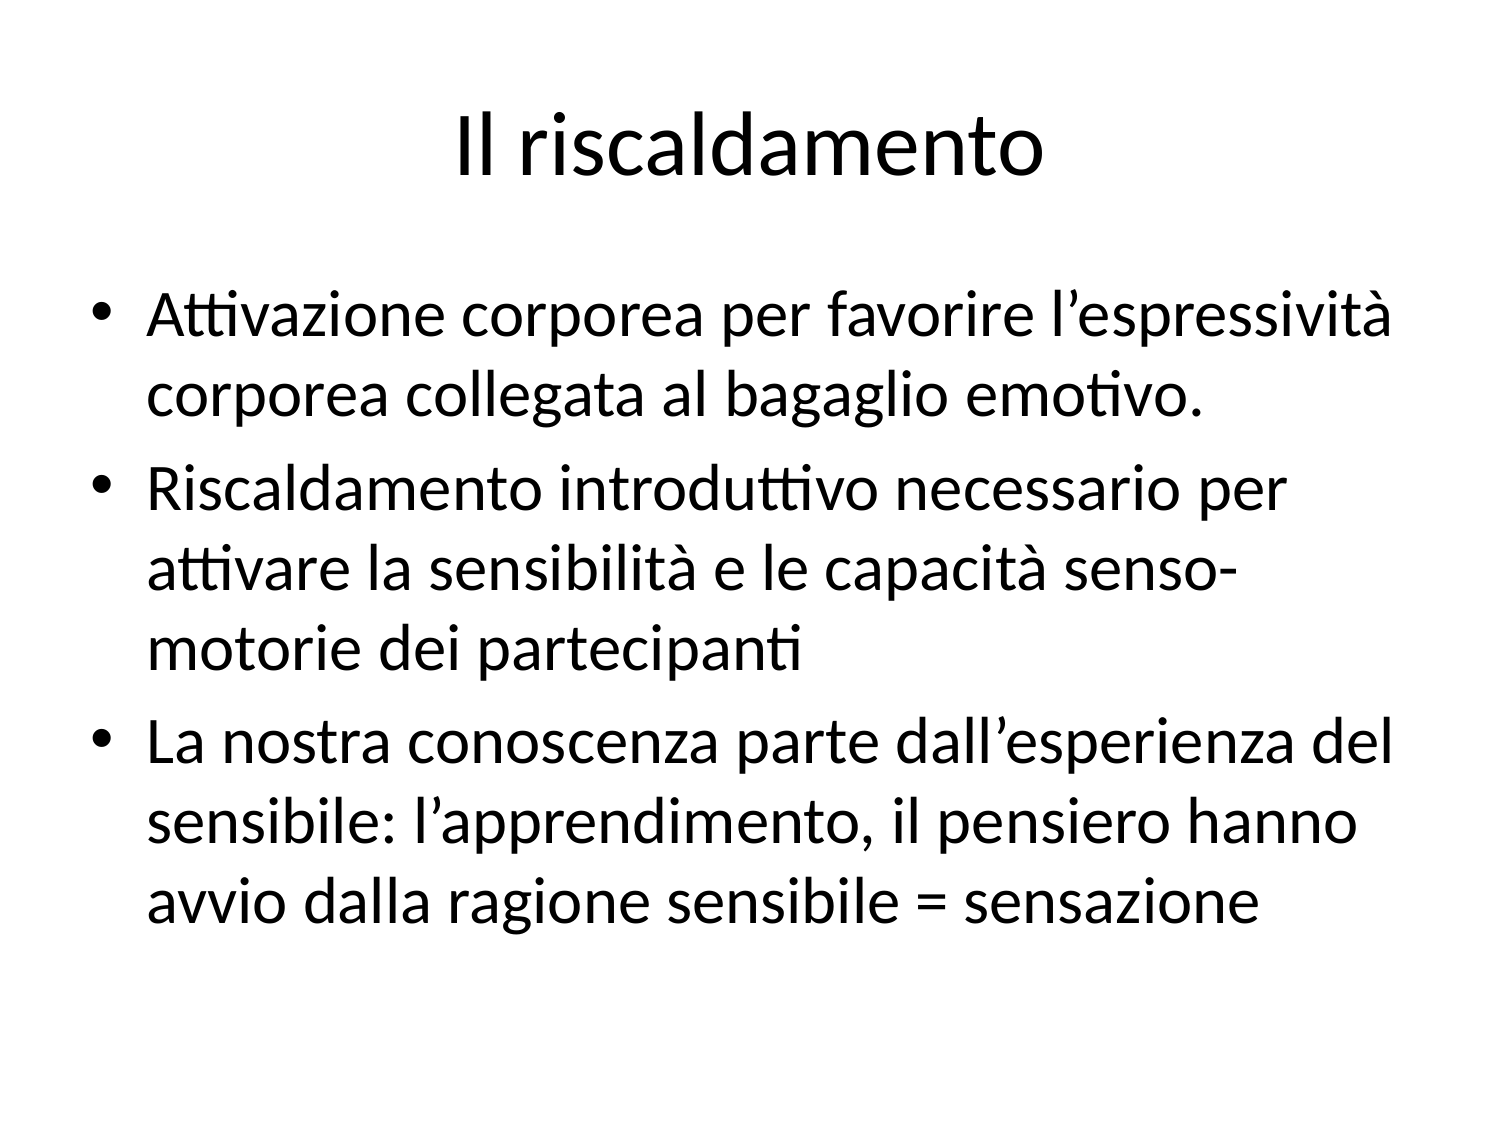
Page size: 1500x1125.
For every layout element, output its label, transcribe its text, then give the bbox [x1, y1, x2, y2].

list Attivazione corporea per favorire l’espressività corporea collegata al bagaglio emotivo. Riscaldamento introduttivo necessario per attivare la sensibilità e le capacità senso-motorie dei partecipanti La nostra conoscenza parte dall’esperienza del sensibile: l’apprendimento, il pensiero hanno avvio dalla ragione sensibile = sensazione [75, 262, 1425, 1005]
title Il riscaldamento [75, 45, 1425, 233]
